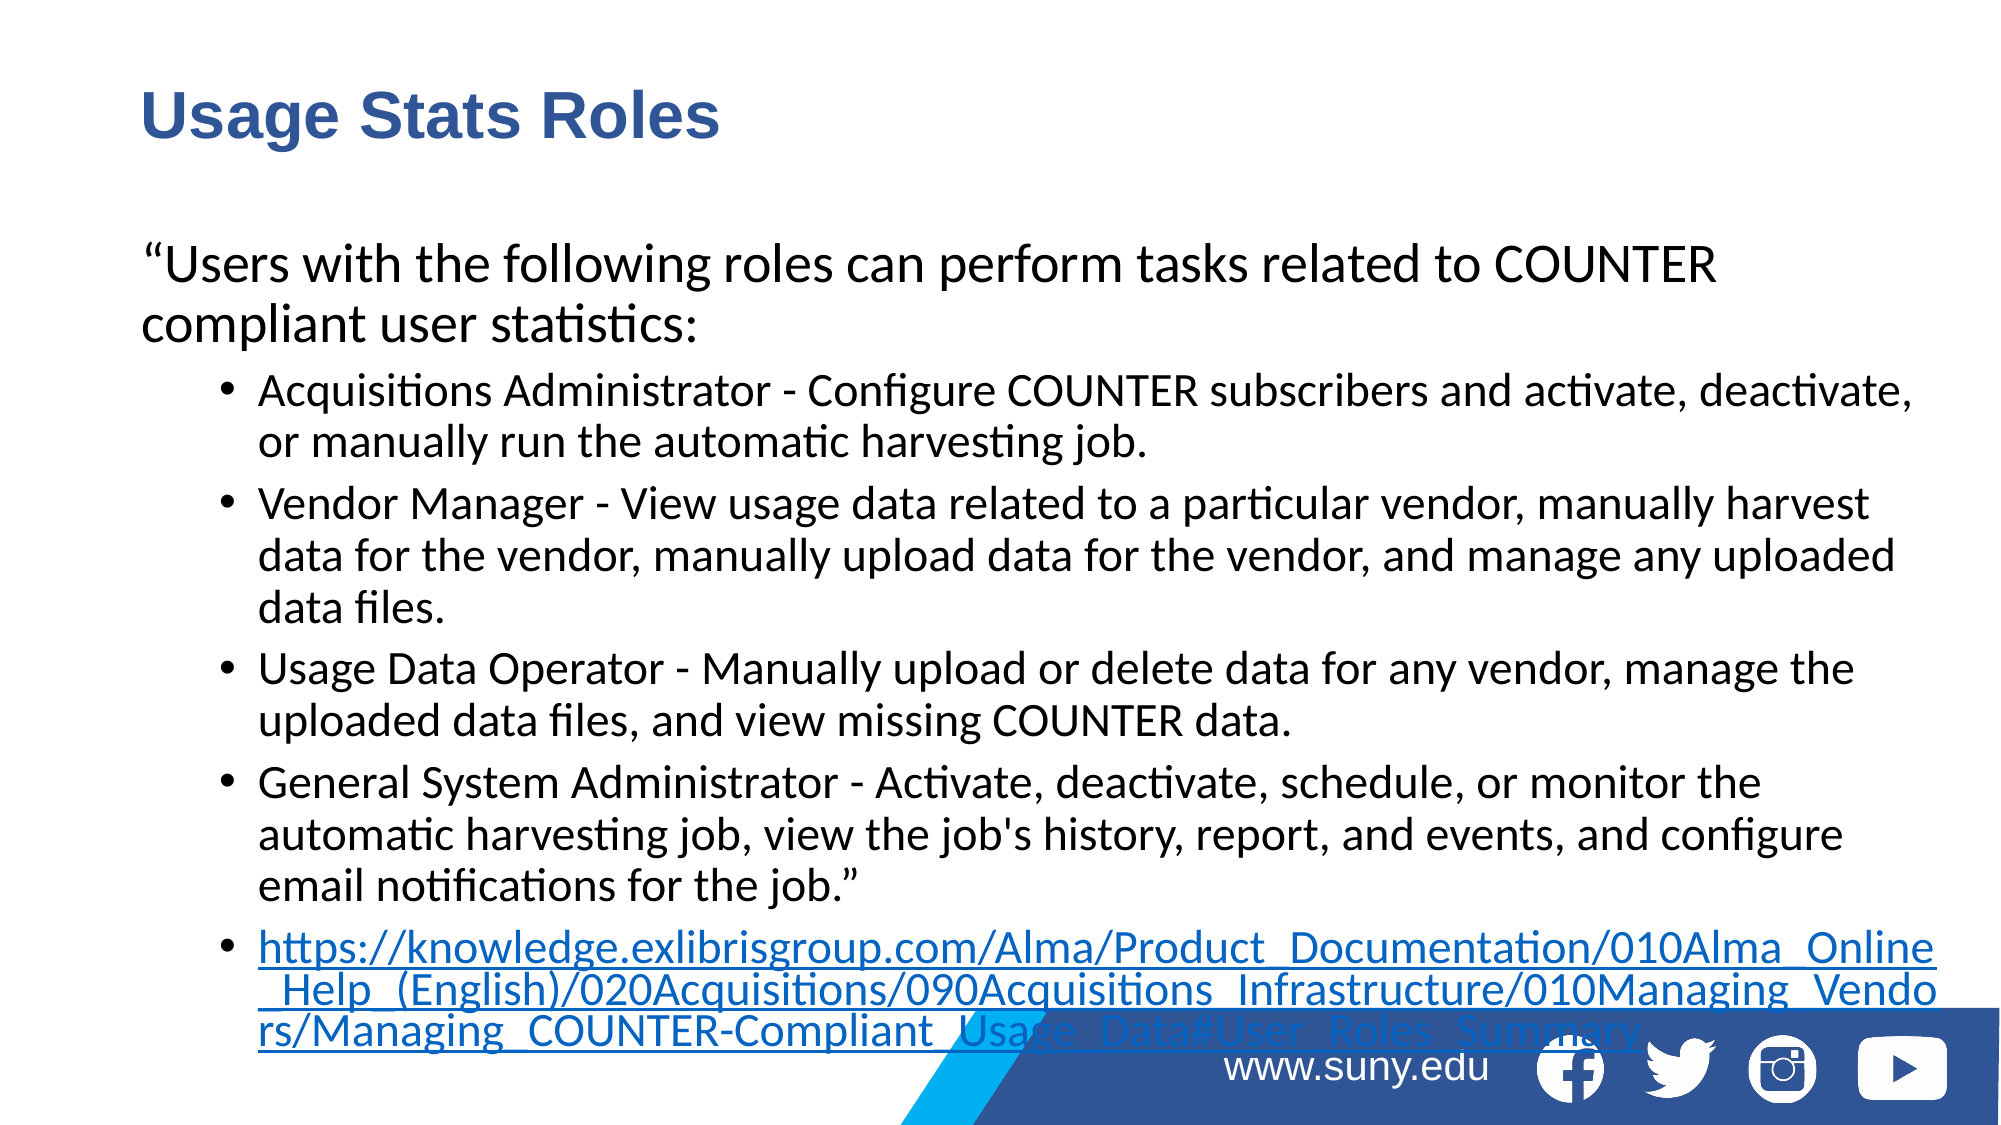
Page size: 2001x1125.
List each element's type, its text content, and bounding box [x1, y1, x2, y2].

text_box “Users with the following roles can perform tasks related to COUNTER compliant user statistics: Acquisitions Administrator - Configure COUNTER subscribers and activate, deactivate, or manually run the automatic harvesting job. Vendor Manager - View usage data related to a particular vendor, manually harvest data for the vendor, manually upload data for the vendor, and manage any uploaded data files. Usage Data Operator - Manually upload or delete data for any vendor, manage the uploaded data files, and view missing COUNTER data. General System Administrator - Activate, deactivate, schedule, or monitor the automatic harvesting job, view the job's history, report, and events, and configure email notifications for the job.” https://knowledge.exlibrisgroup.com/Alma/Product_Documentation/010Alma_Online_Help_(English)/020Acquisitions/090Acquisitions_Infrastructure/010Managing_Vendors/Managing_COUNTER-Compliant_Usage_Data#User_Roles_Summary [126, 226, 1961, 984]
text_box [900, 1007, 2000, 1125]
text_box Usage Stats Roles [126, 64, 1863, 159]
